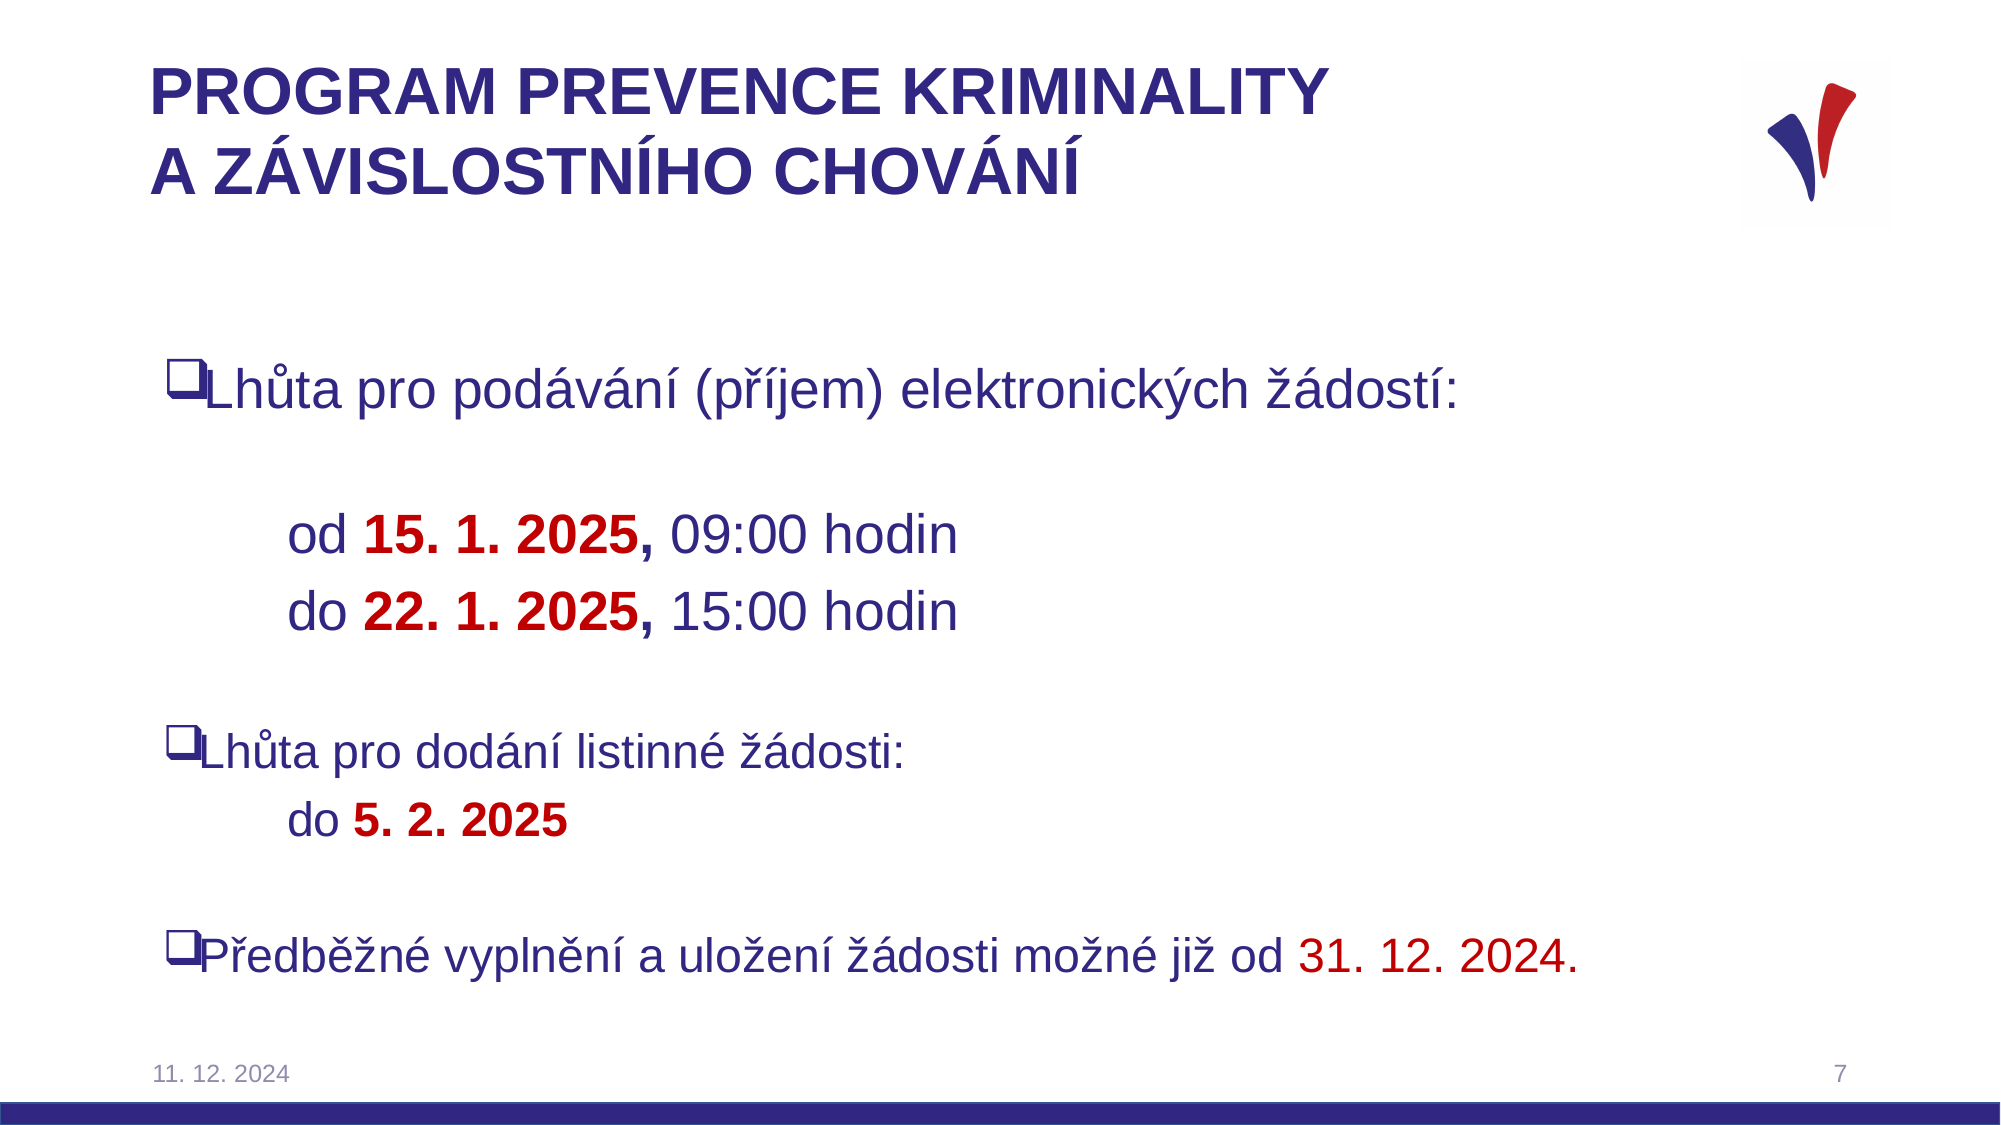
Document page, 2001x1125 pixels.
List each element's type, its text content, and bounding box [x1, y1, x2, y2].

slide_number 7 [1412, 1042, 1863, 1103]
list Lhůta pro podávání (příjem) elektronických žádostí: od 15. 1. 2025, 09:00 hodin do 22. 1. 2025, 15:00 hodin Lhůta pro dodání listinné žádosti: do 5. 2. 2025 Předběžné vyplnění a uložení žádosti možné již od 31. 12. 2024. [147, 277, 1873, 992]
slide_number 11. 12. 2024 [137, 1042, 588, 1103]
title Program prevence kriminality a závislostního chování [134, 19, 1681, 237]
picture [1739, 59, 1891, 229]
